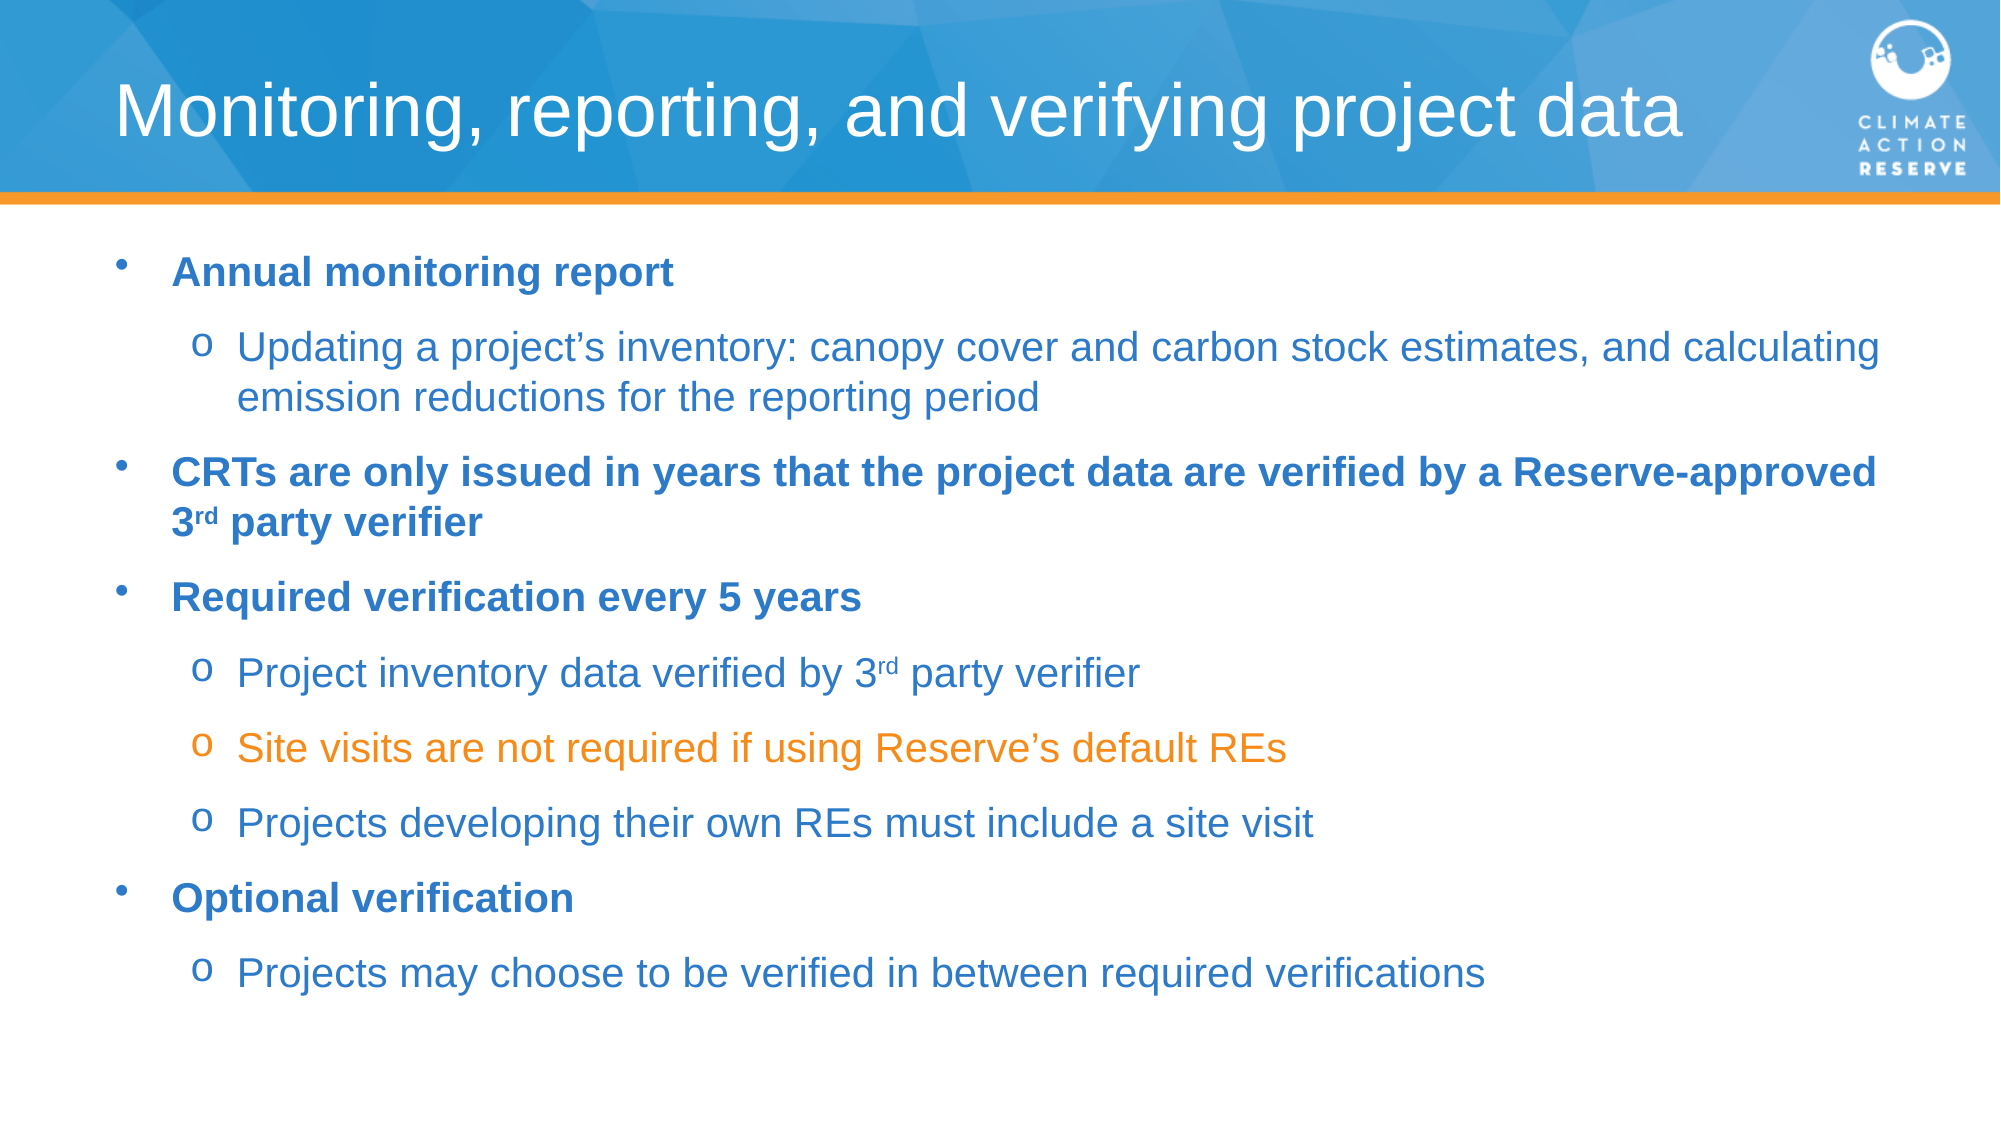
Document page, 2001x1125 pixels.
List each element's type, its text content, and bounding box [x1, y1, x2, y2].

title Monitoring, reporting, and verifying project data [99, 12, 1788, 200]
list Annual monitoring report Updating a project’s inventory: canopy cover and carbon stock estimates, and calculating emission reductions for the reporting period CRTs are only issued in years that the project data are verified by a Reserve-approved 3rd party verifier Required verification every 5 years Project inventory data verified by 3rd party verifier Site visits are not required if using Reserve’s default REs Projects developing their own REs must include a site visit Optional verification Projects may choose to be verified in between required verifications [99, 237, 1900, 1085]
picture [0, 0, 2000, 1125]
